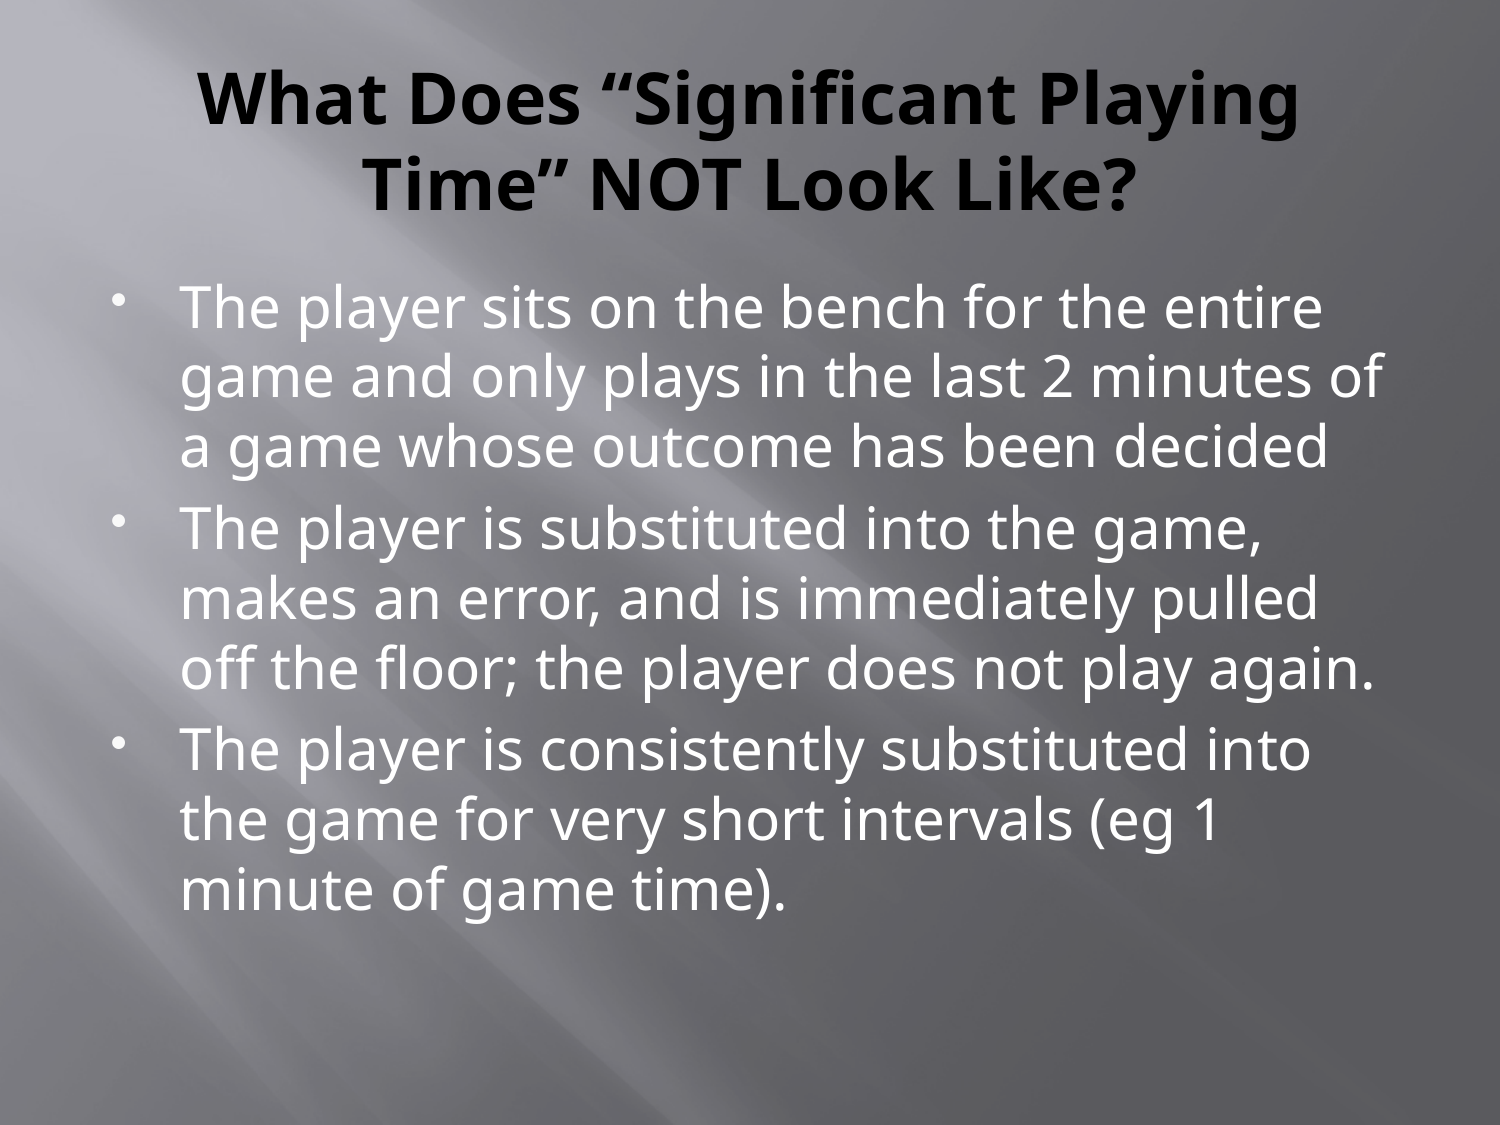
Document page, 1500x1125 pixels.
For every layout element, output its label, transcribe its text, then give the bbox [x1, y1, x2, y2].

list The player sits on the bench for the entire game and only plays in the last 2 minutes of a game whose outcome has been decided The player is substituted into the game, makes an error, and is immediately pulled off the floor; the player does not play again. The player is consistently substituted into the game for very short intervals (eg 1 minute of game time). [75, 262, 1425, 1035]
title What Does “Significant Playing Time” NOT Look Like? [75, 45, 1425, 233]
